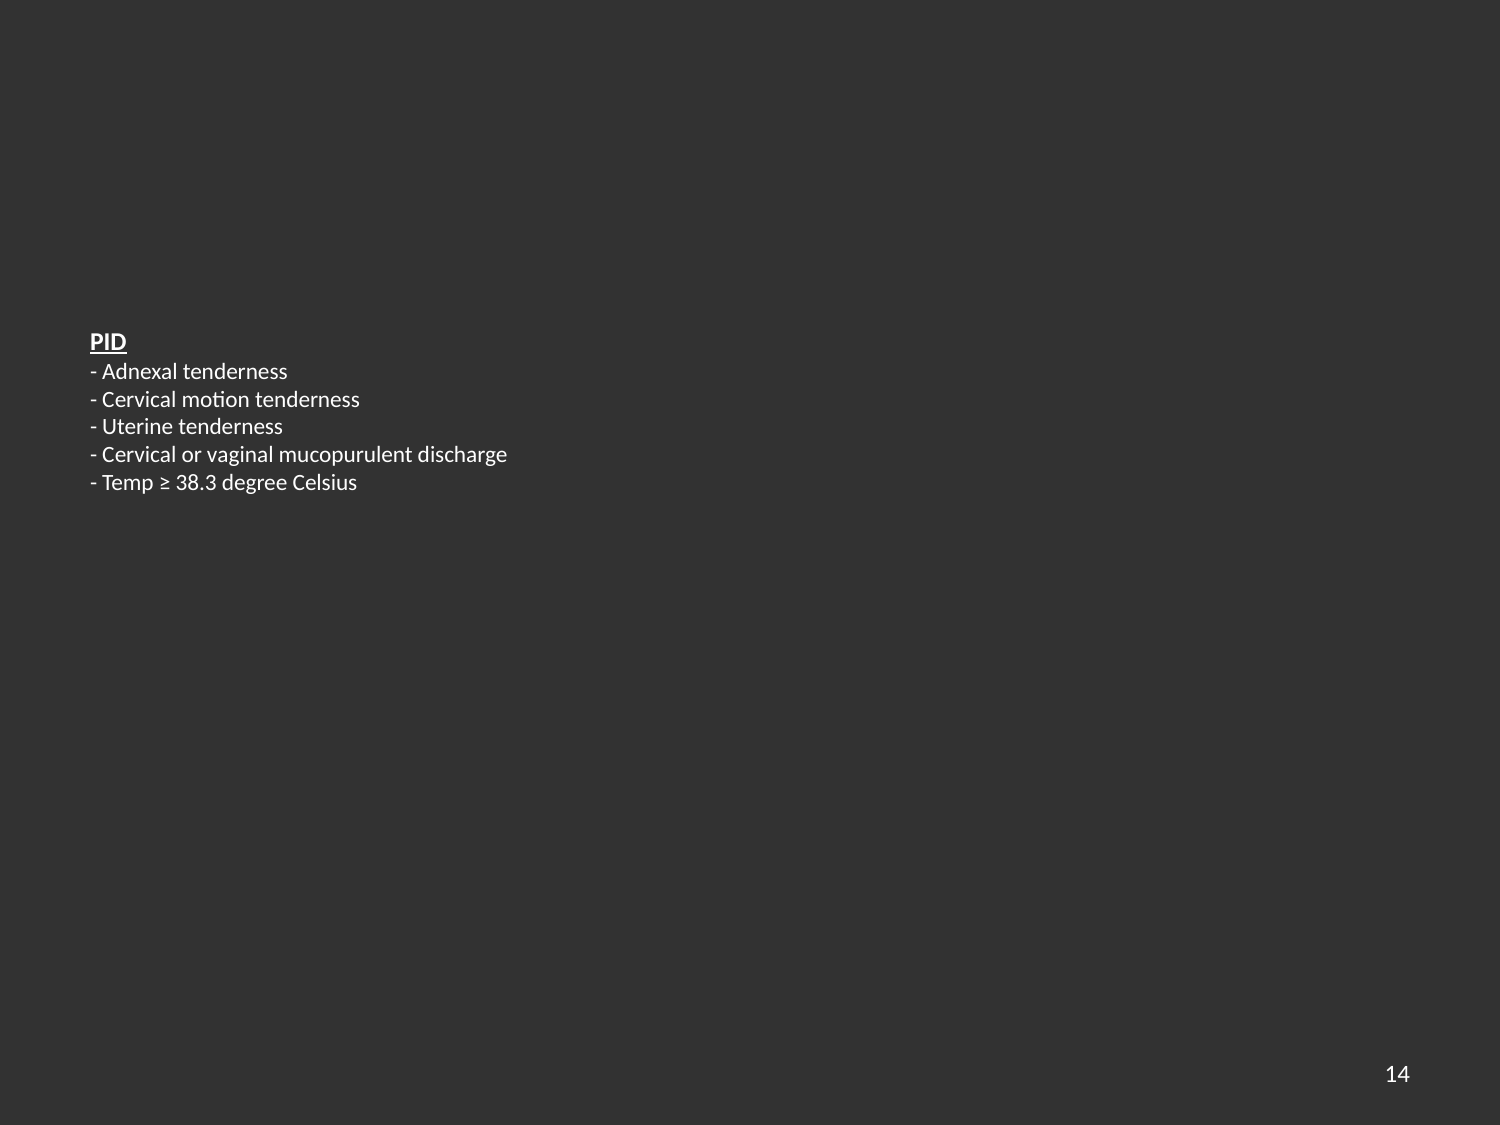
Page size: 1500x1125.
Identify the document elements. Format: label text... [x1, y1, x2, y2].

title PID - Adnexal tenderness - Cervical motion tenderness - Uterine tenderness - Cervical or vaginal mucopurulent discharge - Temp ≥ 38.3 degree Celsius [75, 316, 1425, 504]
slide_number 14 [1074, 1042, 1425, 1103]
